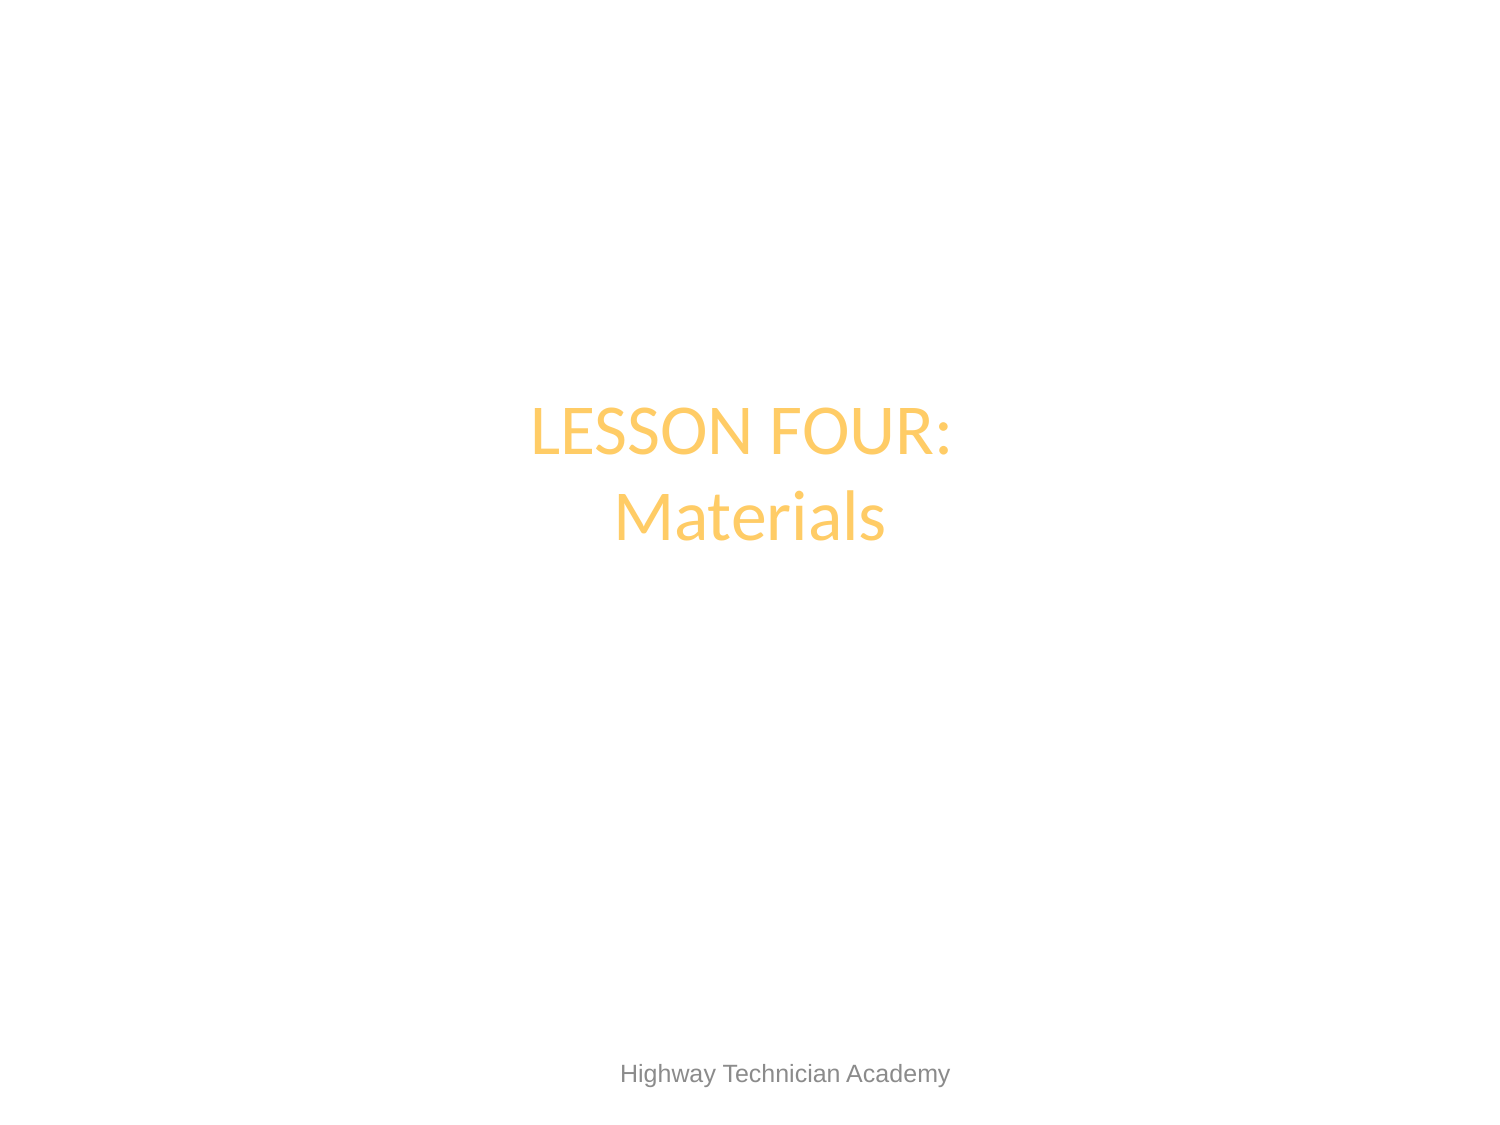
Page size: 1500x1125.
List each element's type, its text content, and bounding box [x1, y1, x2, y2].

footer Highway Technician Academy [512, 1042, 988, 1103]
title LESSON FOUR: Materials [112, 375, 1388, 563]
